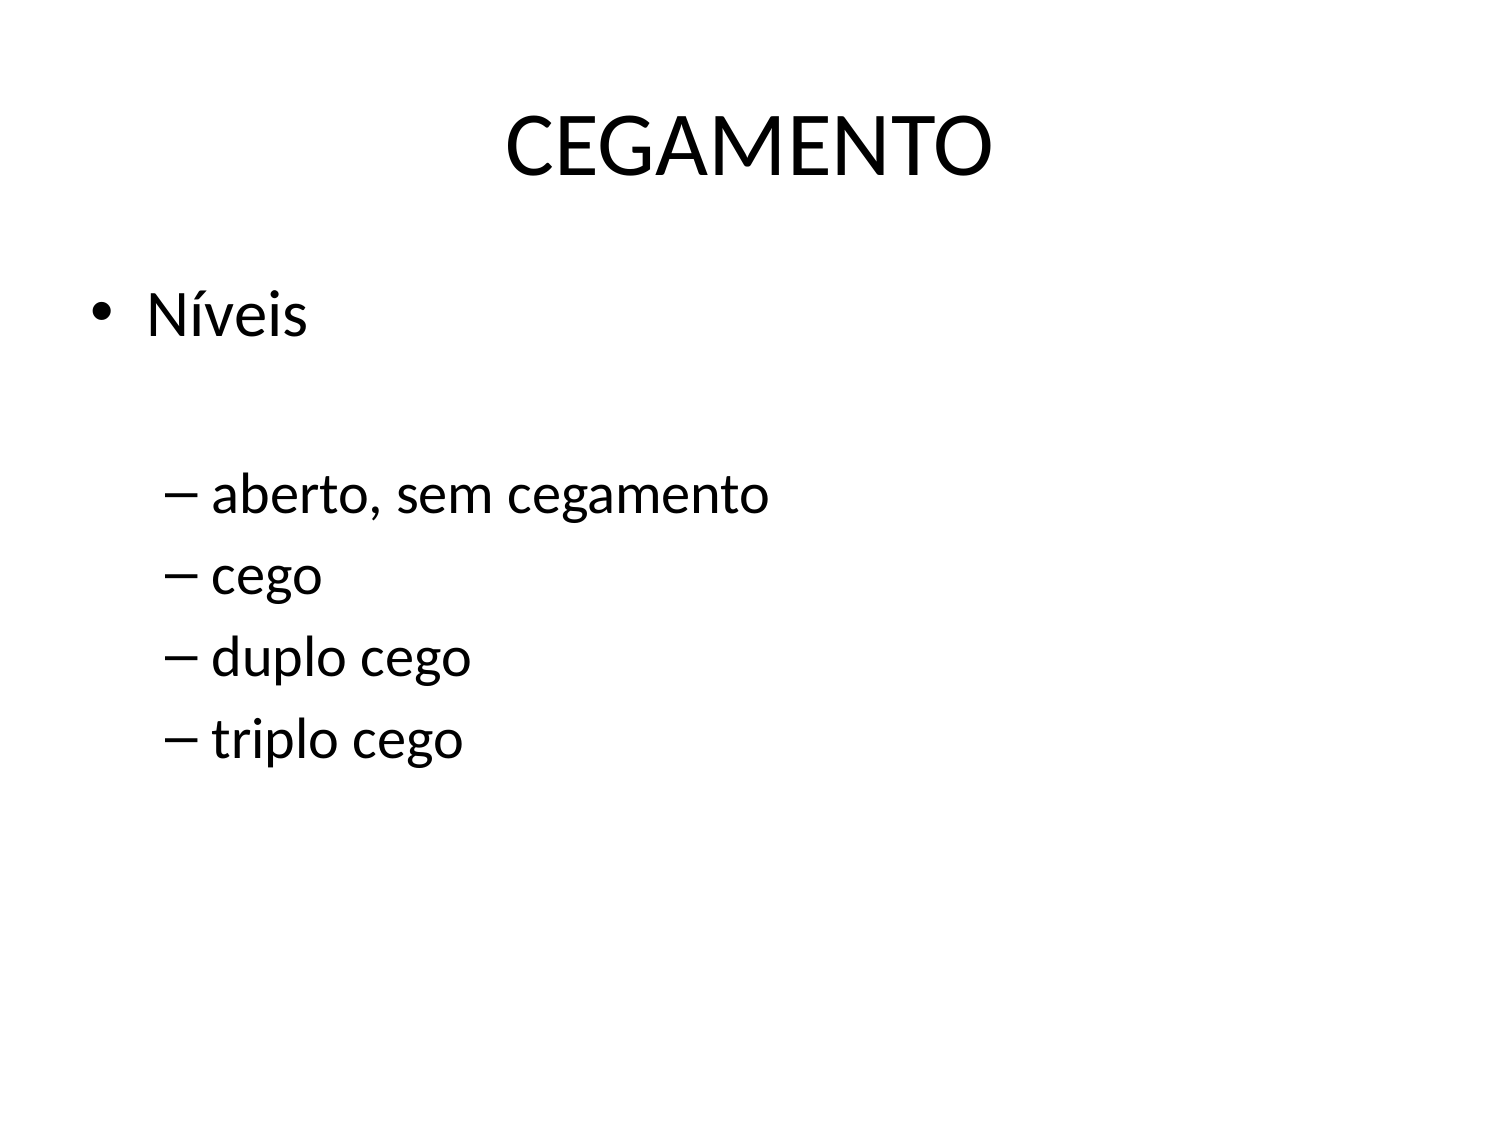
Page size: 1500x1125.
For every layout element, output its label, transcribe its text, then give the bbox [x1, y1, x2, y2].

title CEGAMENTO [75, 45, 1425, 233]
list Níveis aberto, sem cegamento cego duplo cego triplo cego [75, 262, 1425, 1005]
